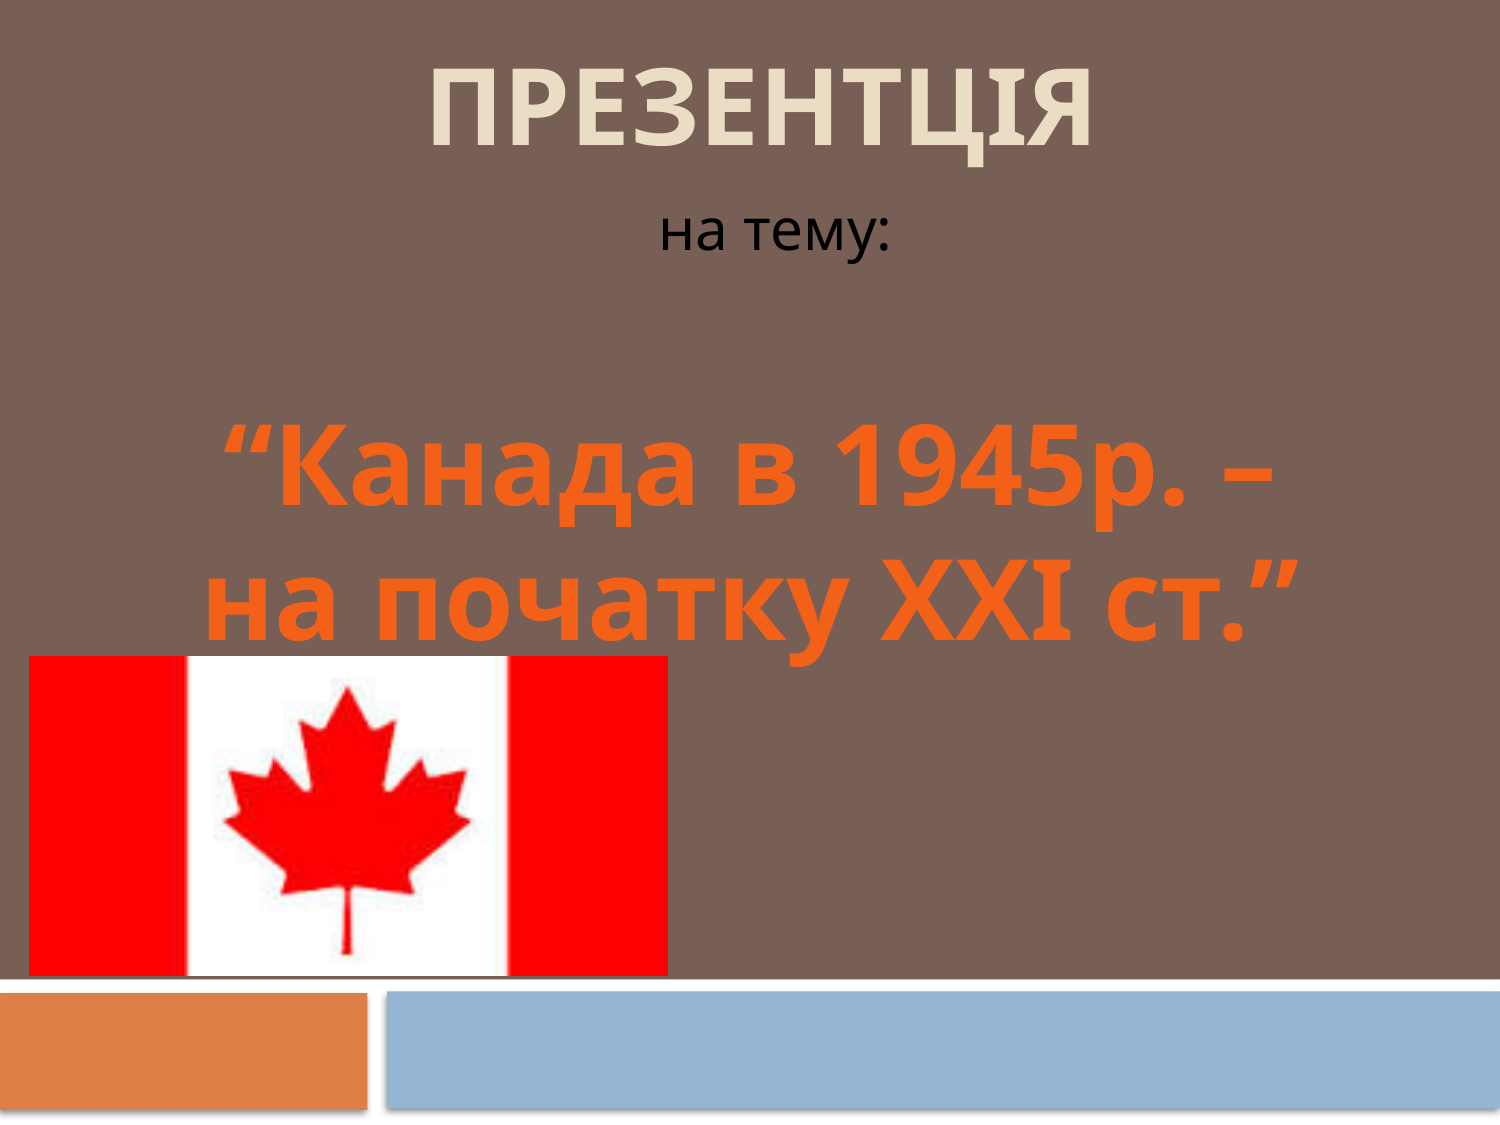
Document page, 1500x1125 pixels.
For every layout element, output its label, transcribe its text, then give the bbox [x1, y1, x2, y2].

text_box на тему: [643, 184, 999, 270]
title Презентція [230, 30, 1293, 303]
text_box “Канада в 1945р. – на початку ХХІ ст.” [182, 385, 1317, 670]
picture [29, 656, 668, 977]
